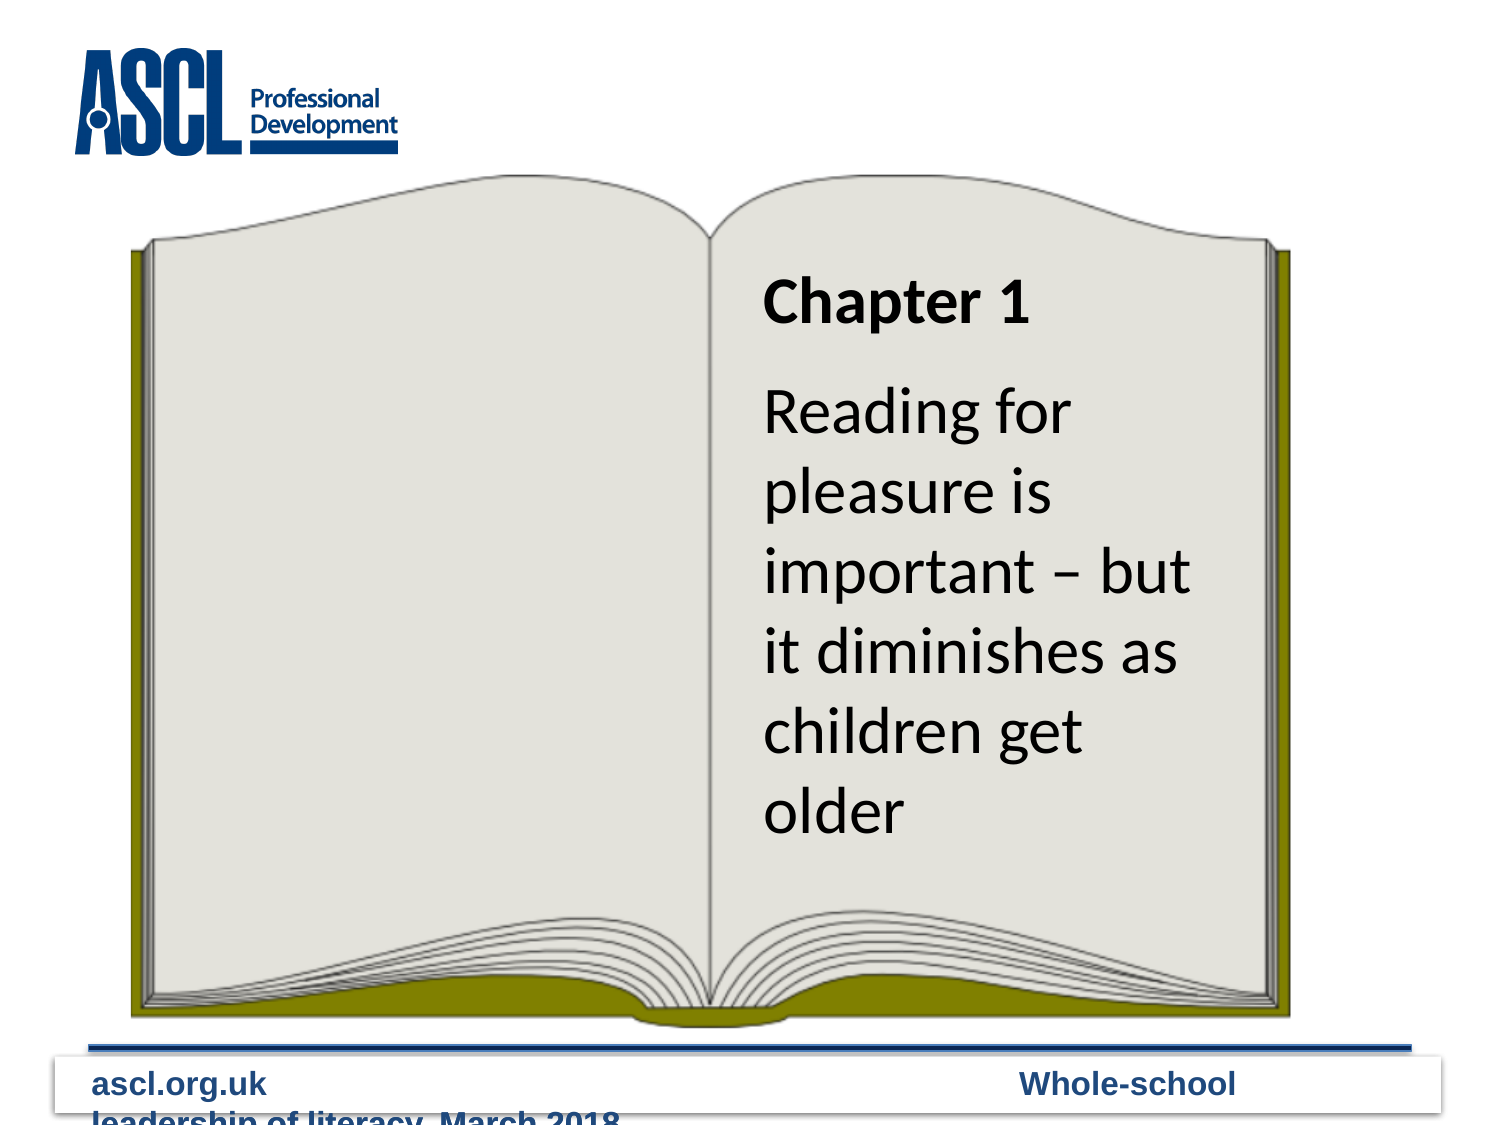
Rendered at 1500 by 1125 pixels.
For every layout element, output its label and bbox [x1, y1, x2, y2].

picture [75, 48, 398, 156]
picture [130, 163, 1299, 1040]
